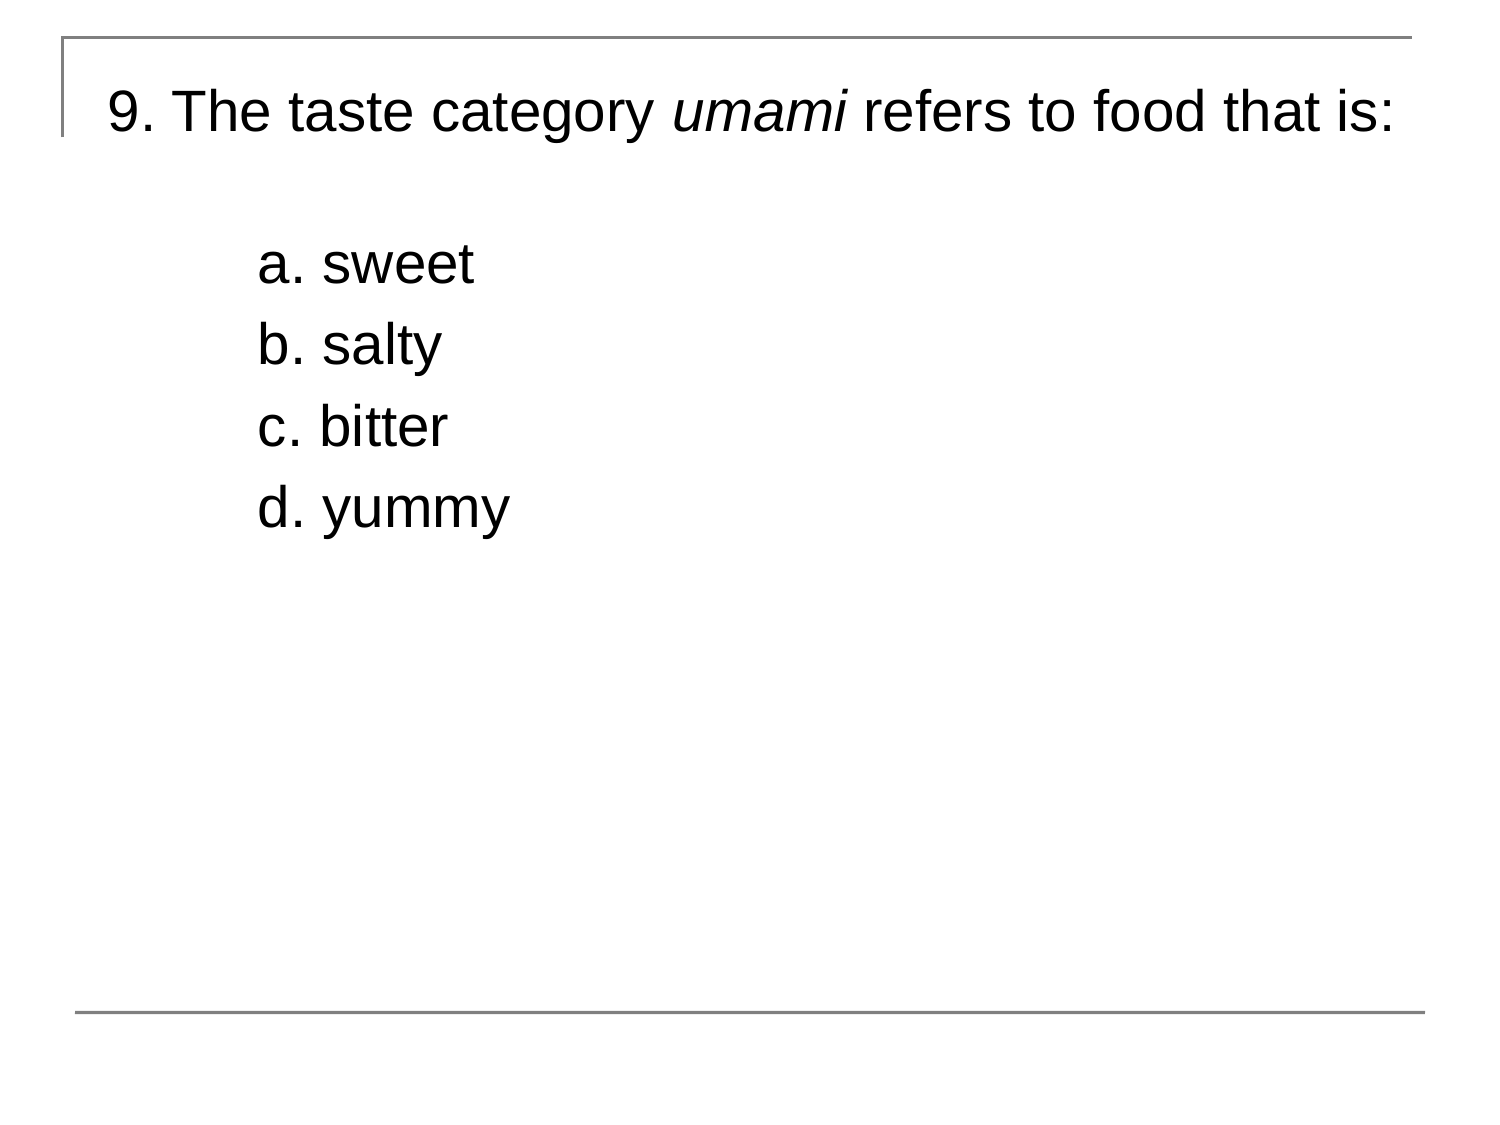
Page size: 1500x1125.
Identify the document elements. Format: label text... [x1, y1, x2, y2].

list 9. The taste category umami refers to food that is: a. sweet b. salty c. bitter d. yummy [92, 66, 1443, 810]
